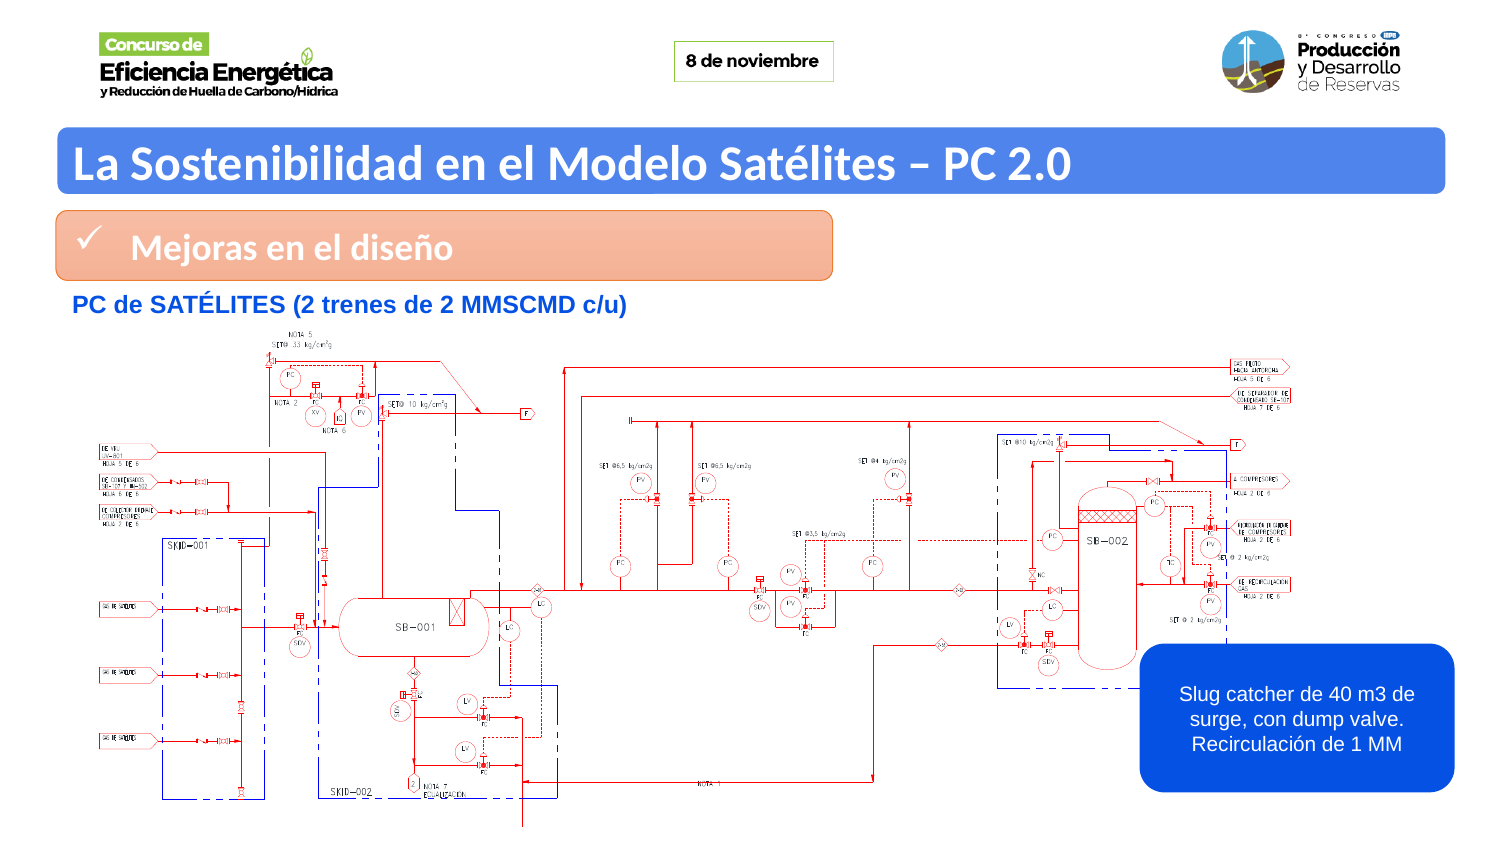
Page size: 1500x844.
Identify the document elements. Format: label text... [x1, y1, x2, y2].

text_box Mejoras en el diseño [55, 210, 834, 281]
text_box La Sostenibilidad en el Modelo Satélites – PC 2.0 [54, 124, 1449, 198]
picture [60, 5, 1451, 119]
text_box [88, 299, 1298, 827]
text_box Slug catcher de 40 m3 de surge, con dump valve. Recirculación de 1 MM [1298, 643, 1455, 793]
text_box PC de SATÉLITES (2 trenes de 2 MMSCMD c/u) [57, 280, 654, 326]
